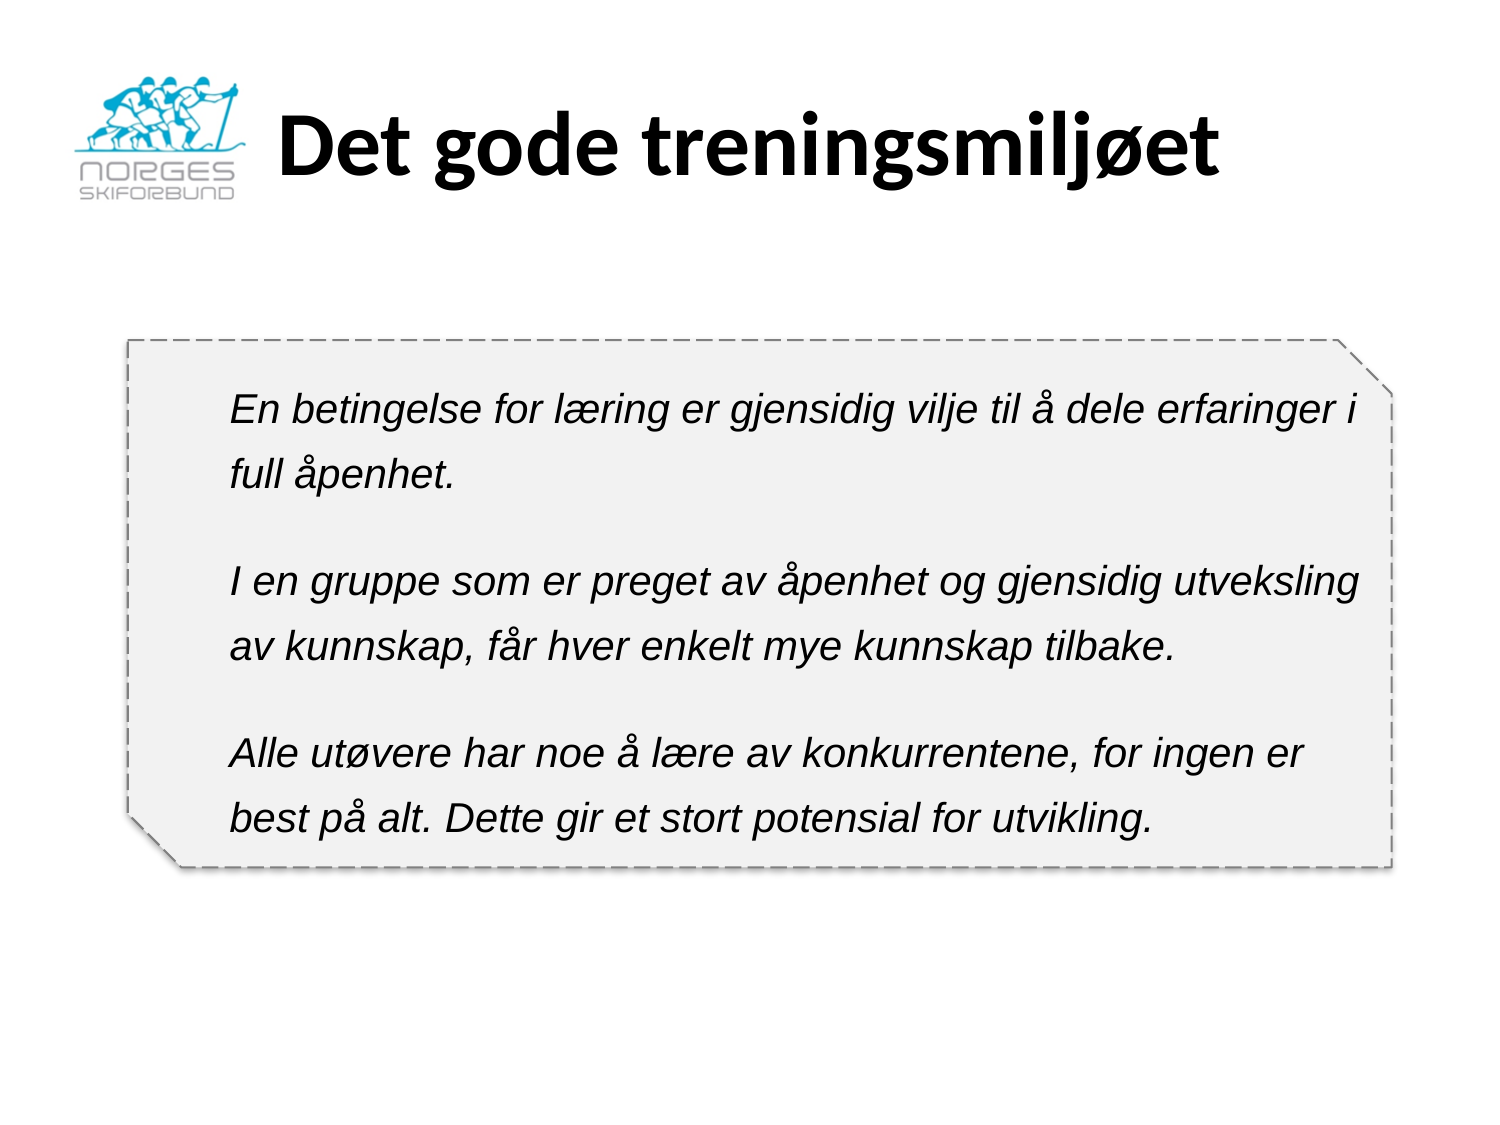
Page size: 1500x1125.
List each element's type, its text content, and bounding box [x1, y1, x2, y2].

picture [52, 61, 267, 215]
title Det gode treningsmiljøet [75, 45, 1425, 233]
text_box En betingelse for læring er gjensidig vilje til å dele erfaringer i full åpenhet. I en gruppe som er preget av åpenhet og gjensidig utveksling av kunnskap, får hver enkelt mye kunnskap tilbake. Alle utøvere har noe å lære av konkurrentene, for ingen er best på alt. Dette gir et stort potensial for utvikling. [127, 340, 1392, 868]
